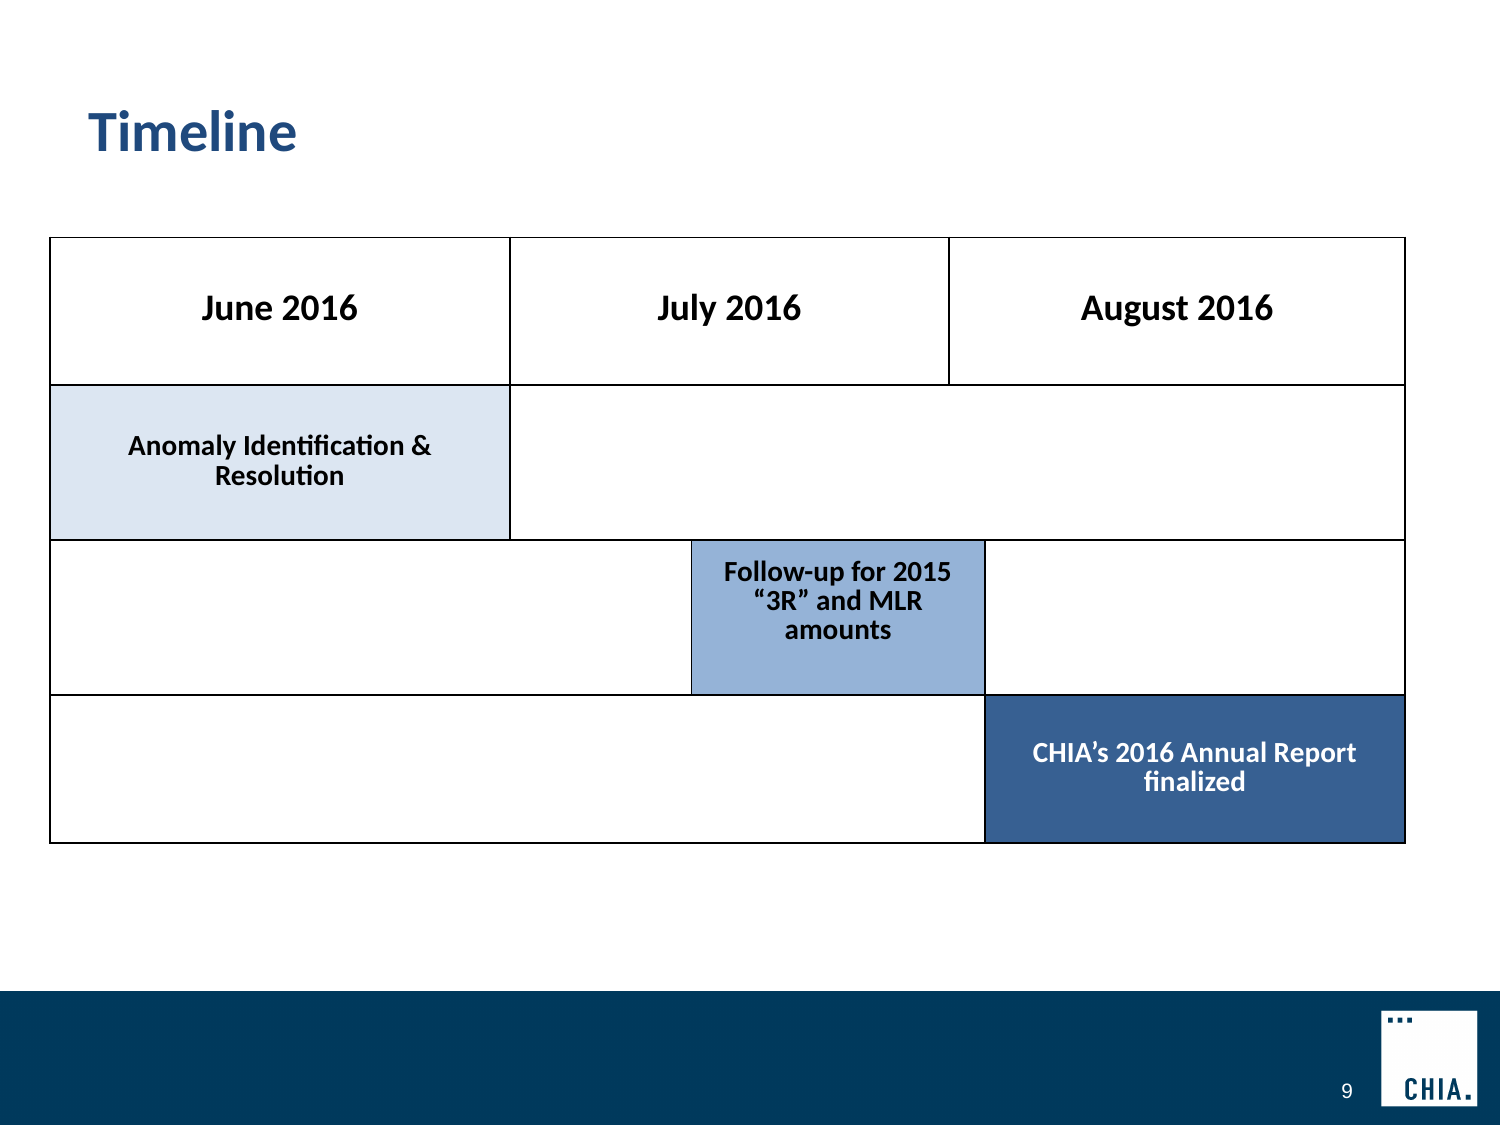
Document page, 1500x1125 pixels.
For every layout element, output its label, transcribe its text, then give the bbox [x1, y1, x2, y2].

table_cell Follow-up for 2015 “3R” and MLR amounts [692, 541, 984, 694]
table_header June 2016 [51, 238, 509, 384]
table_cell CHIA’s 2016 Annual Report finalized [986, 696, 1404, 842]
table_cell [51, 541, 691, 694]
table_header July 2016 [511, 238, 948, 384]
table_header August 2016 [950, 238, 1404, 384]
slide_number 9 [1017, 1060, 1368, 1121]
table_cell [986, 541, 1404, 694]
table_cell Anomaly Identification & Resolution [51, 386, 509, 539]
title Timeline [73, 75, 1393, 181]
table_cell [51, 696, 984, 842]
picture [0, 991, 1500, 1125]
table_cell [511, 386, 1404, 539]
